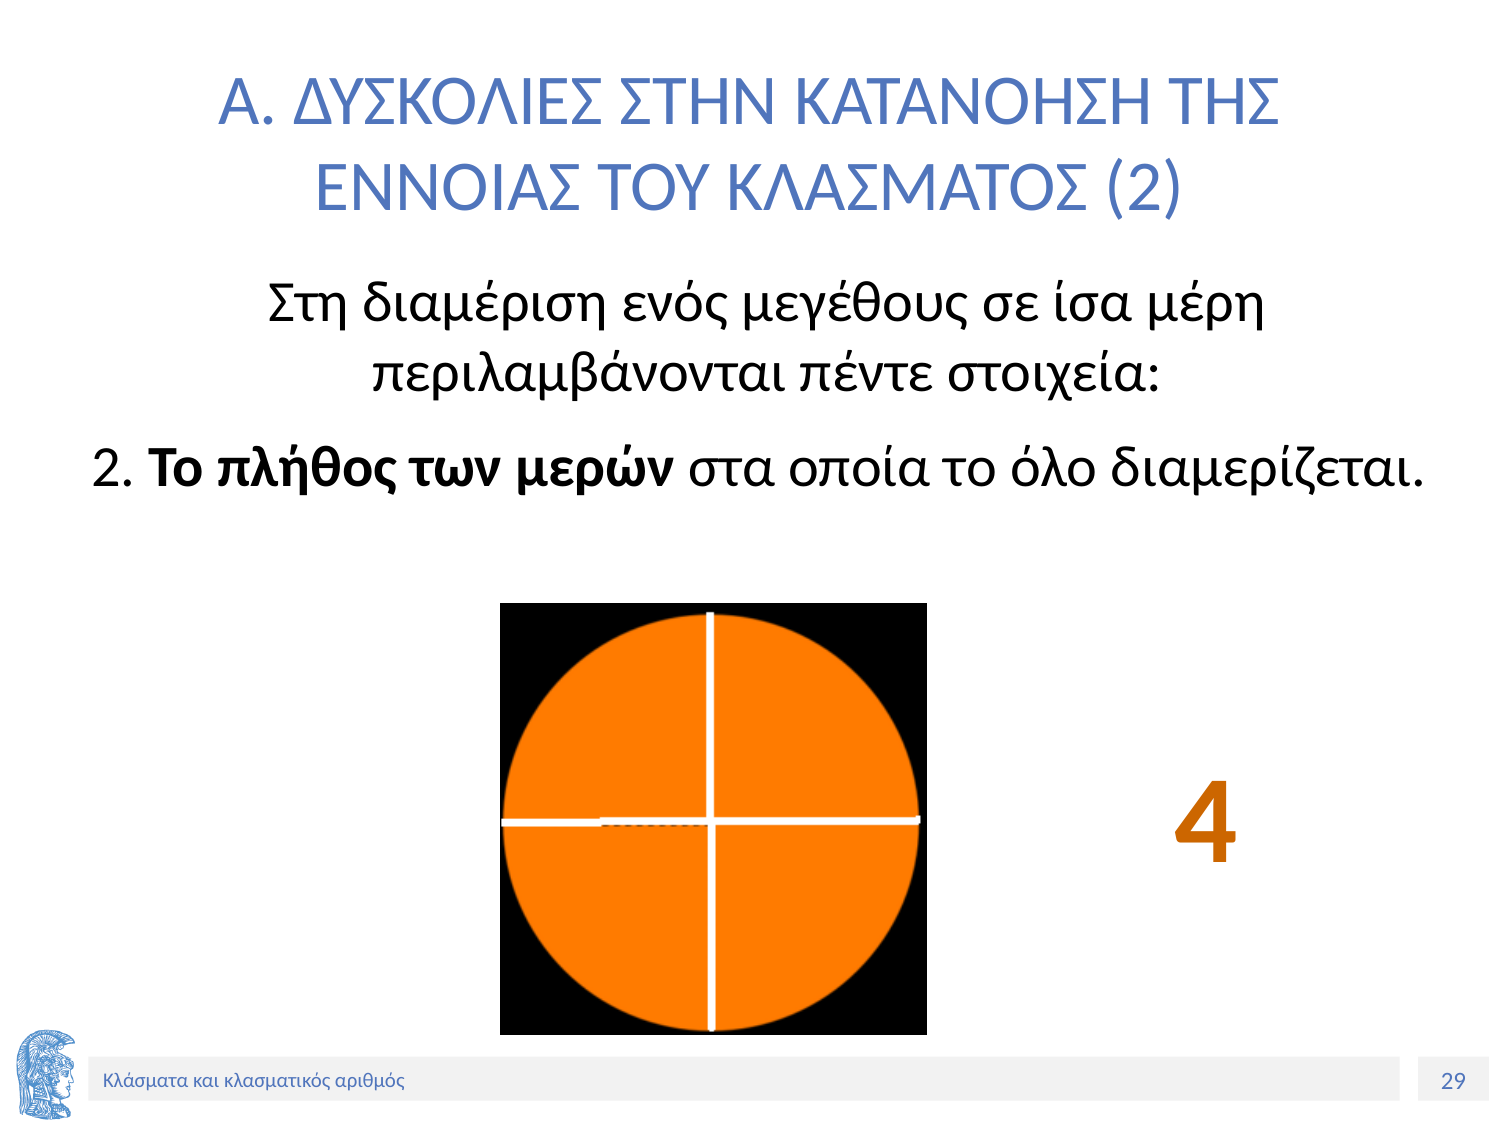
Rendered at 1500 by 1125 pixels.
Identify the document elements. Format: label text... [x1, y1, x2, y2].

picture [9, 1026, 81, 1120]
title Α. ΔΥΣΚΟΛΙΕΣ ΣΤΗΝ ΚΑΤΑΝΟΗΣΗ ΤΗΣ ΕΝΝΟΙΑΣ ΤΟΥ ΚΛΑΣΜΑΤΟΣ (2) [75, 45, 1425, 233]
list Στη διαμέριση ενός μεγέθους σε ίσα μέρη περιλαμβάνονται πέντε στοιχεία: 2. Το πλήθος των μερών στα οποία το όλο διαμερίζεται. [76, 255, 1459, 998]
text_box 4 [1159, 730, 1253, 895]
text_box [499, 603, 927, 1036]
